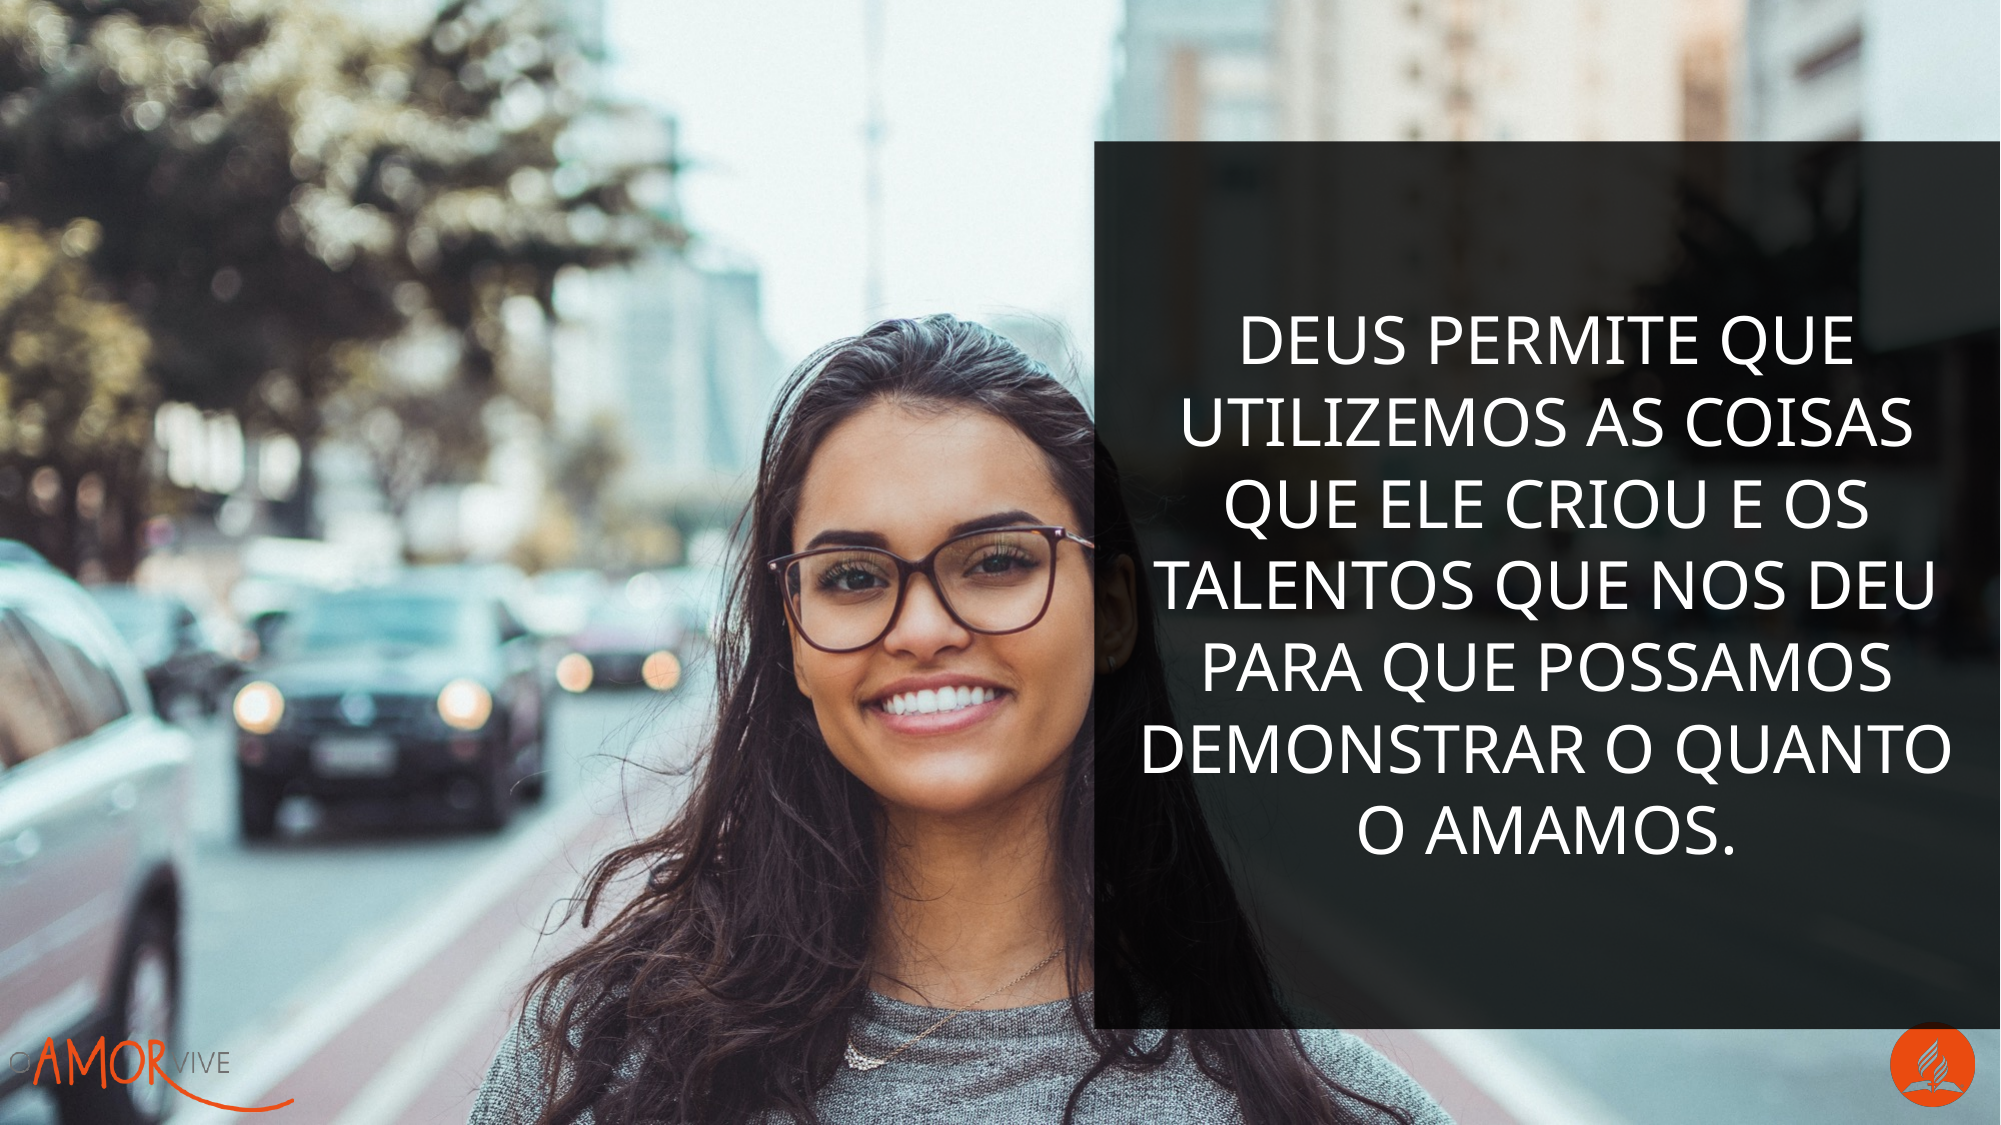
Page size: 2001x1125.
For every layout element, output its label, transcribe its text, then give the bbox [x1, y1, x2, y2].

picture [0, 0, 2001, 1125]
list Deus permite que utilizemos as coisas que Ele criou e os talentos que nos deu para que possamos demonstrar o quanto O amamos. [1094, 141, 2000, 1030]
